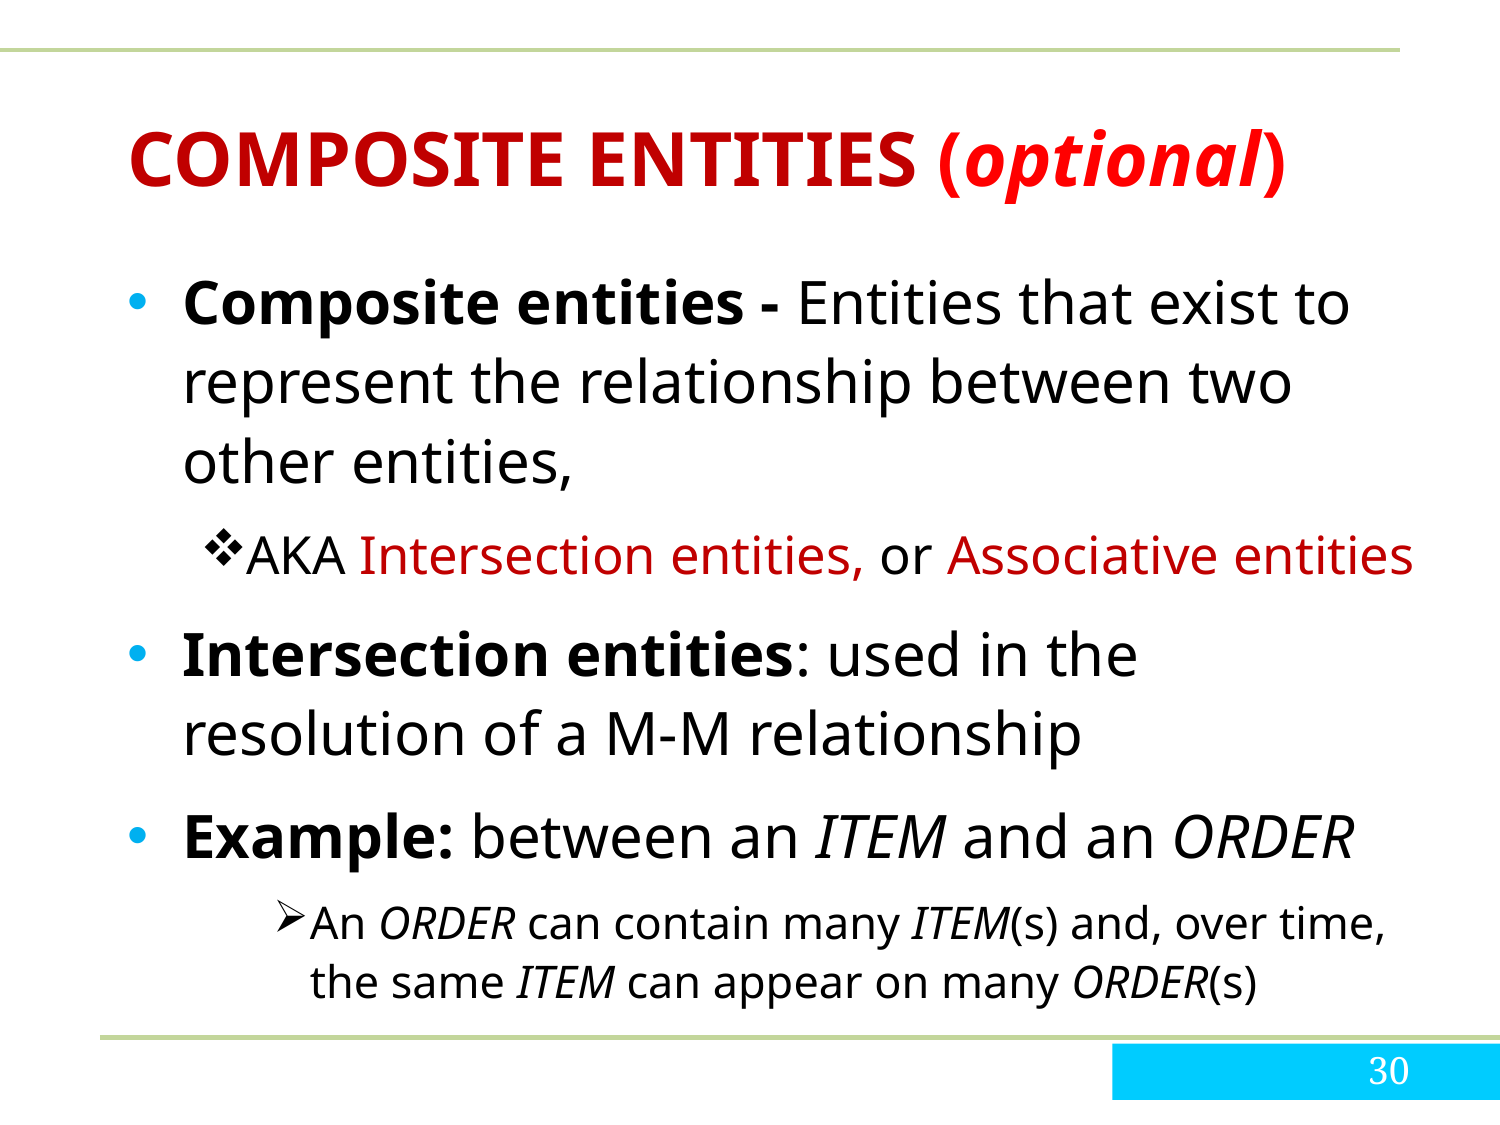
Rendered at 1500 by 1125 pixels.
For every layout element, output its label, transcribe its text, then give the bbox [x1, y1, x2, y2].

list Composite entities - Entities that exist to represent the relationship between two other entities, AKA Intersection entities, or Associative entities Intersection entities: used in the resolution of a M-M relationship Example: between an ITEM and an ORDER An ORDER can contain many ITEM(s) and, over time, the same ITEM can appear on many ORDER(s) [112, 249, 1450, 1113]
slide_number 30 [1074, 1042, 1425, 1103]
title COMPOSITE ENTITIES (optional) [112, 62, 1450, 249]
